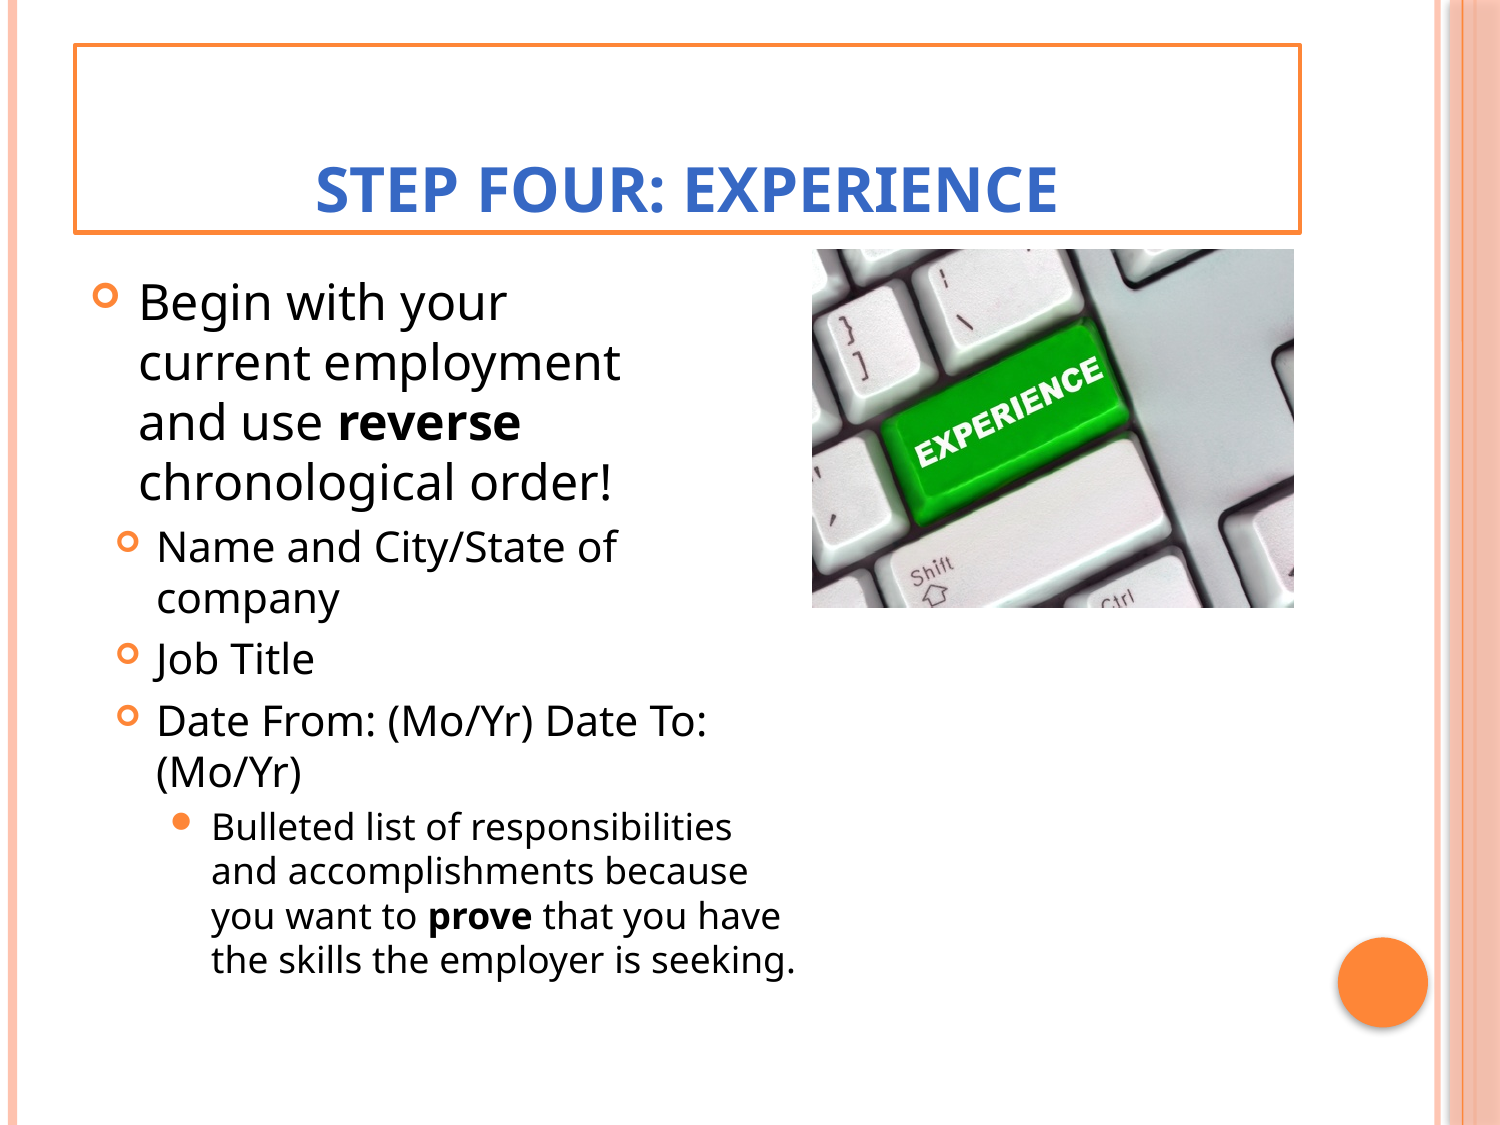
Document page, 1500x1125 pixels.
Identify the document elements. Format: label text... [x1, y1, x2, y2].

list Begin with your current employment and use reverse chronological order! [75, 262, 675, 1013]
picture [811, 249, 1295, 609]
list Name and City/State of company Job Title Date From: (Mo/Yr) Date To: (Mo/Yr) Bulleted list of responsibilities and accomplishments because you want to prove that you have the skills the employer is seeking. [99, 512, 813, 1000]
title Step Four: Experience [73, 43, 1302, 235]
